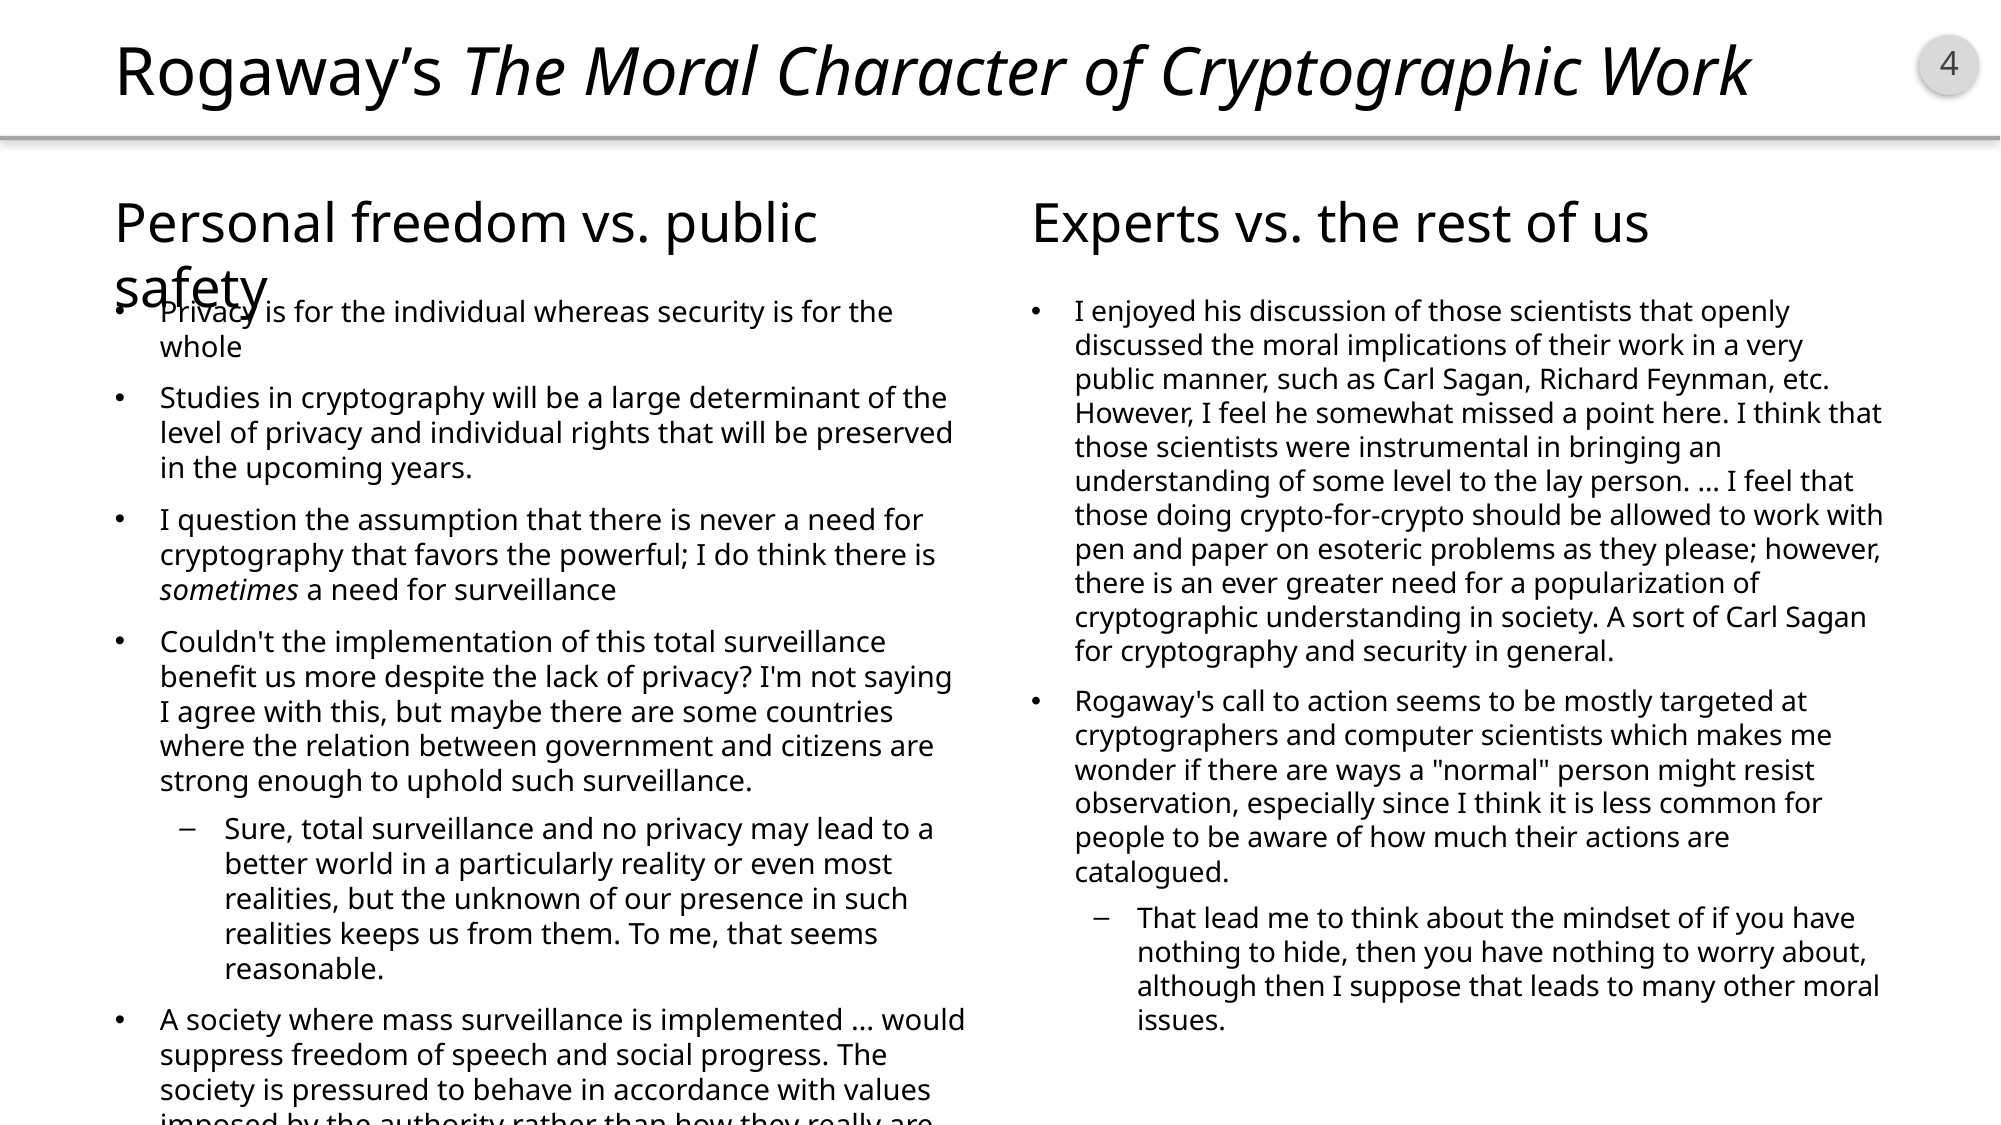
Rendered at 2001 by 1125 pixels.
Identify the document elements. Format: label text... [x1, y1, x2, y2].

list Personal freedom vs. public safety [99, 180, 984, 285]
list I enjoyed his discussion of those scientists that openly discussed the moral implications of their work in a very public manner, such as Carl Sagan, Richard Feynman, etc. However, I feel he somewhat missed a point here. I think that those scientists were instrumental in bringing an understanding of some level to the lay person. … I feel that those doing crypto-for-crypto should be allowed to work with pen and paper on esoteric problems as they please; however, there is an ever greater need for a popularization of cryptographic understanding in society. A sort of Carl Sagan for cryptography and security in general. Rogaway's call to action seems to be mostly targeted at cryptographers and computer scientists which makes me wonder if there are ways a "normal" person might resist observation, especially since I think it is less common for people to be aware of how much their actions are catalogued. That lead me to think about the mindset of if you have nothing to hide, then you have nothing to worry about, although then I suppose that leads to many other moral issues. [1015, 285, 1900, 1044]
list Privacy is for the individual whereas security is for the whole Studies in cryptography will be a large determinant of the level of privacy and individual rights that will be preserved in the upcoming years. I question the assumption that there is never a need for cryptography that favors the powerful; I do think there is sometimes a need for surveillance Couldn't the implementation of this total surveillance benefit us more despite the lack of privacy? I'm not saying I agree with this, but maybe there are some countries where the relation between government and citizens are strong enough to uphold such surveillance. Sure, total surveillance and no privacy may lead to a better world in a particularly reality or even most realities, but the unknown of our presence in such realities keeps us from them. To me, that seems reasonable. A society where mass surveillance is implemented … would suppress freedom of speech and social progress. The society is pressured to behave in accordance with values imposed by the authority rather than how they really are. [99, 285, 984, 1044]
list Experts vs. the rest of us [1015, 180, 1900, 285]
title Rogaway’s The Moral Character of Cryptographic Work [99, 24, 1900, 114]
